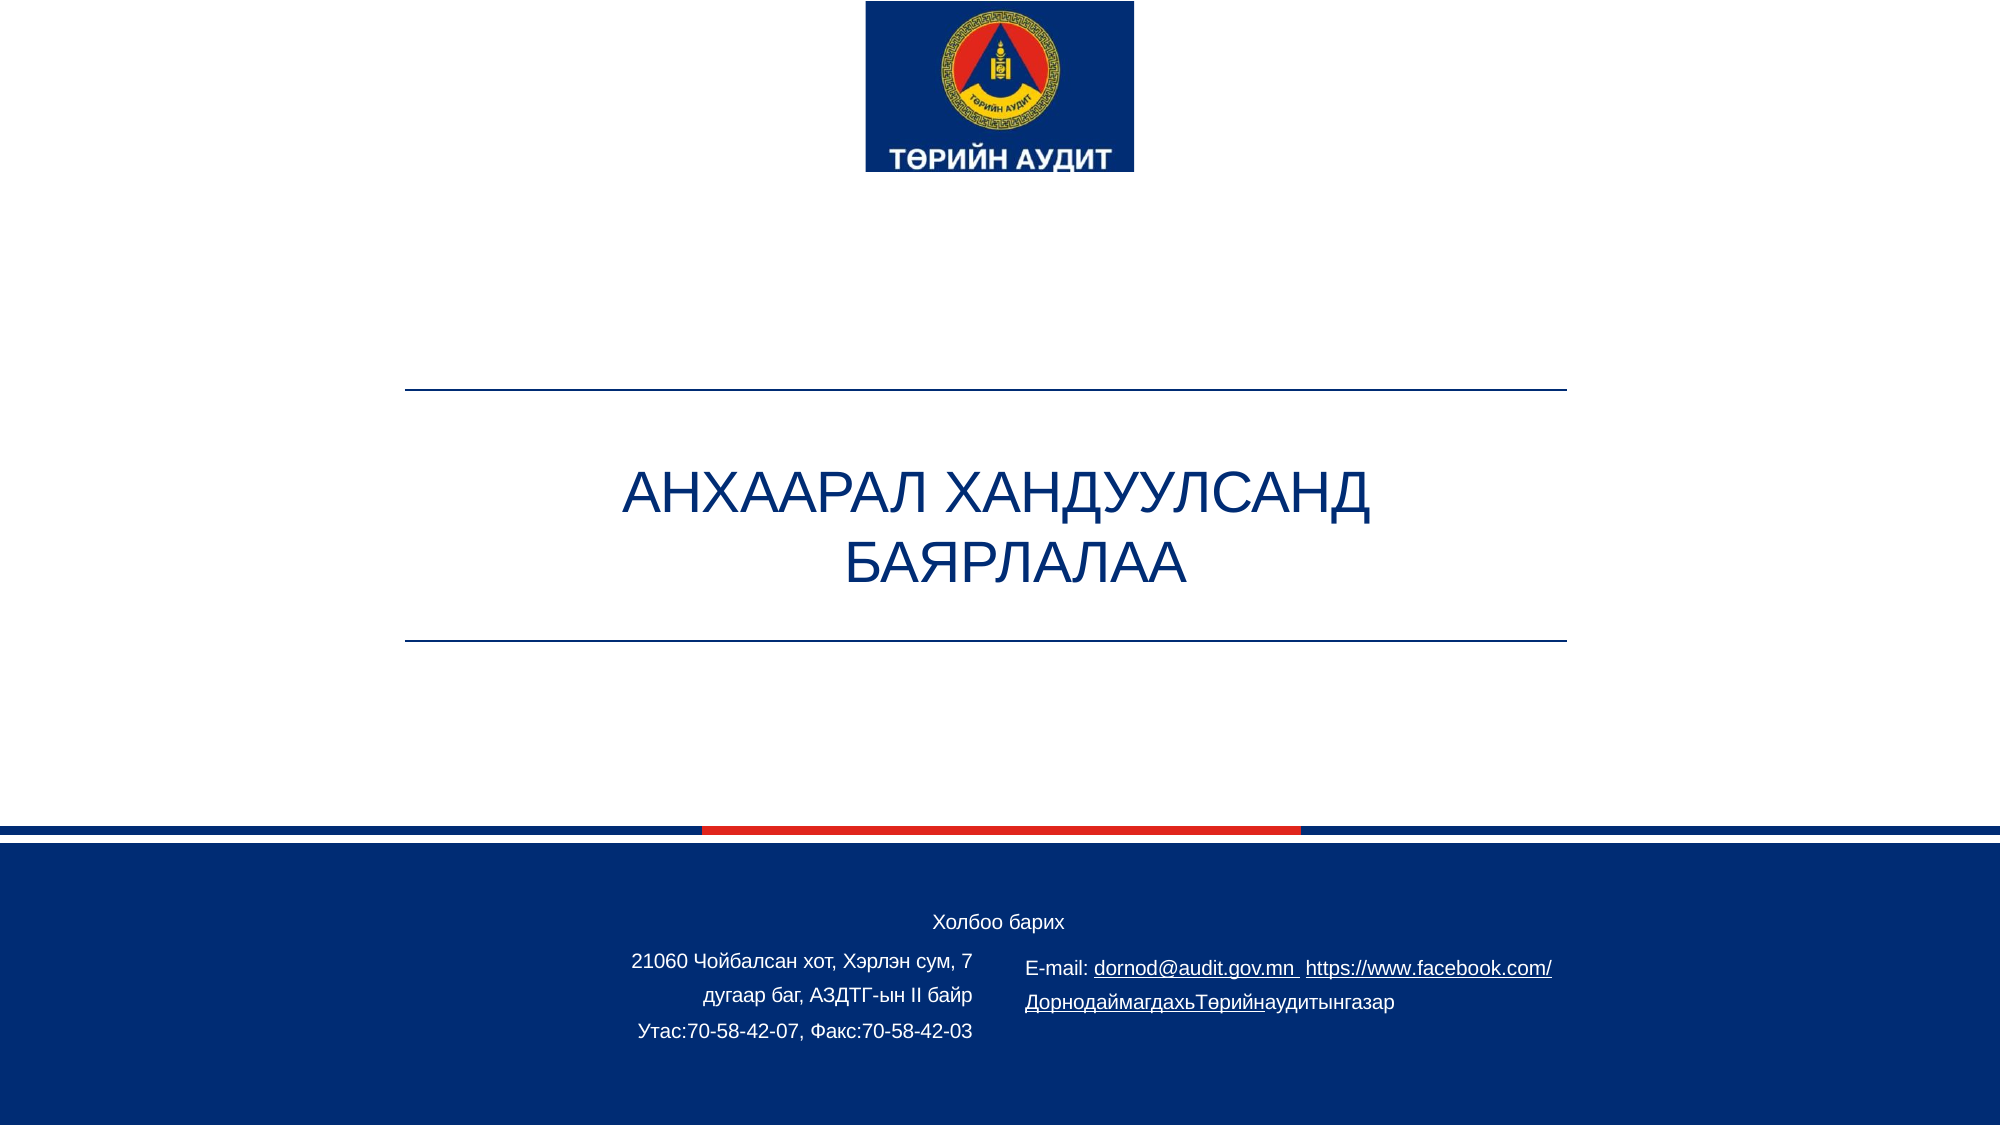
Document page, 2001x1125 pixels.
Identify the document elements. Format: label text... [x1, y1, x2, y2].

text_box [0, 843, 2000, 1125]
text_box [702, 825, 2000, 836]
title АНХААРАЛ ХАНДУУЛСАНД БАЯРЛАЛАА [620, 451, 1383, 642]
text_box [865, 1, 1135, 172]
